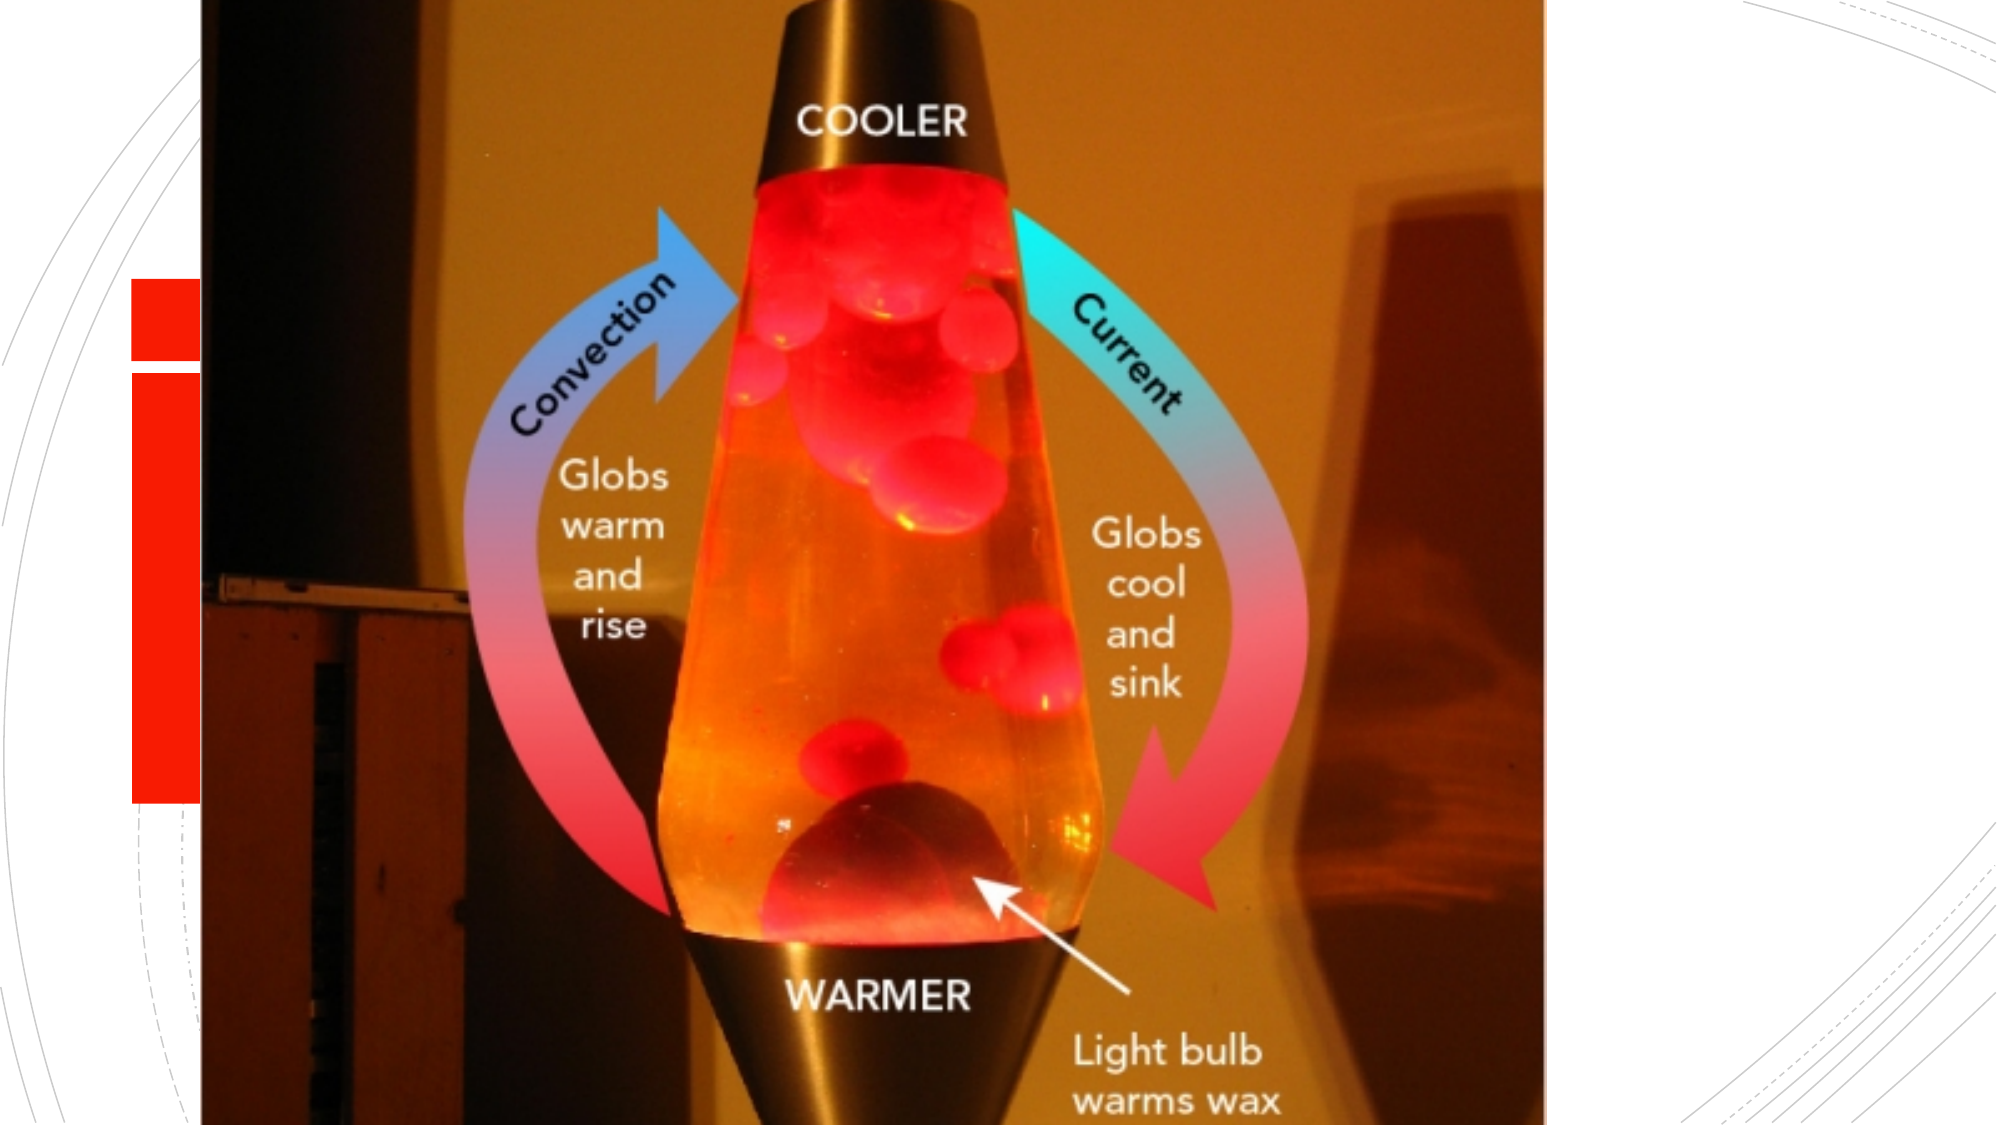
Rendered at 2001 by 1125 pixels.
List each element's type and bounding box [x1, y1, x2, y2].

picture [199, 0, 1547, 1125]
